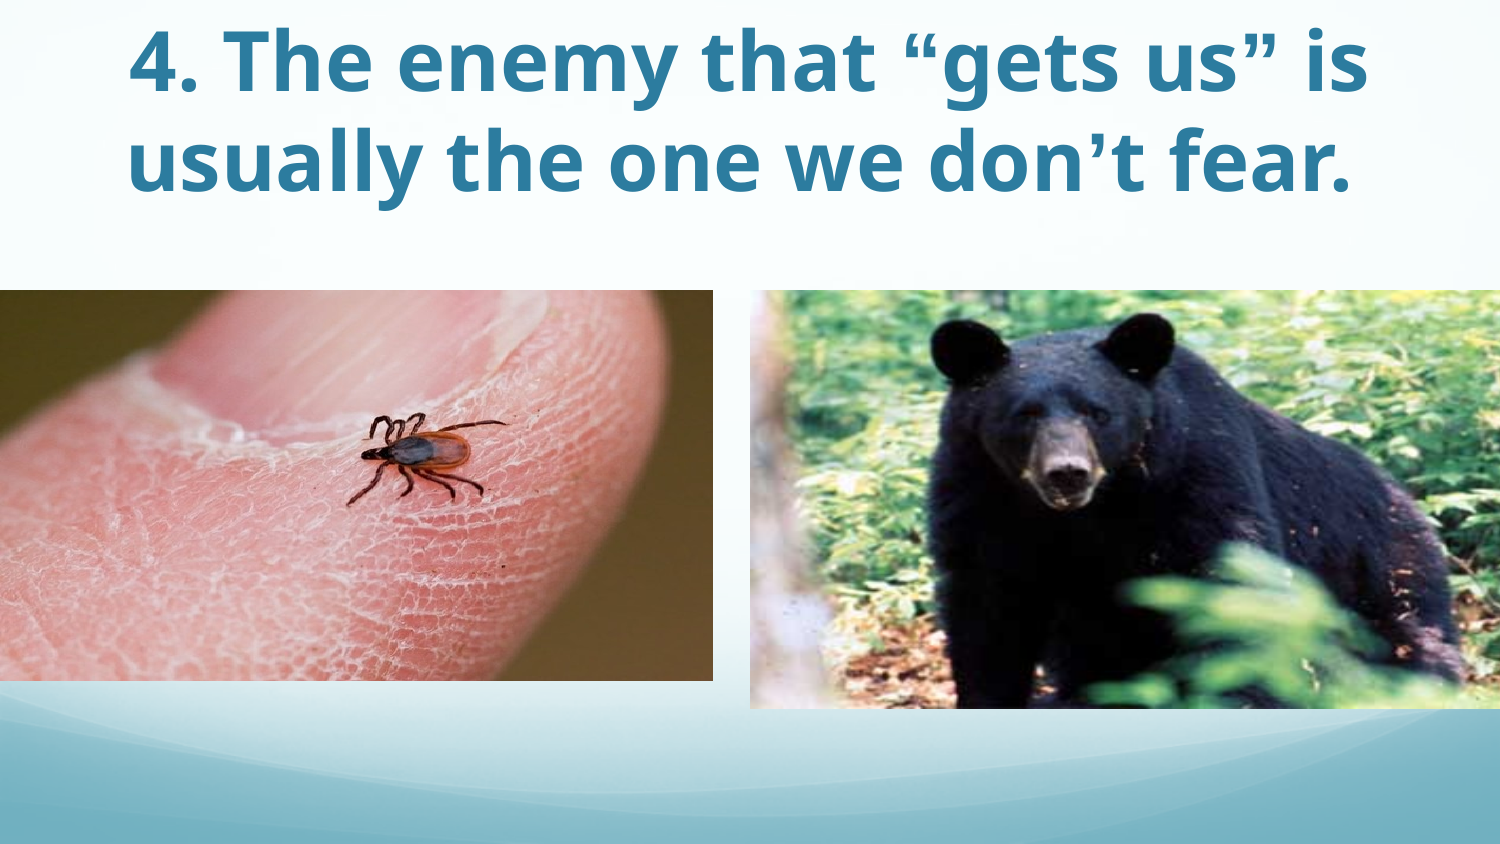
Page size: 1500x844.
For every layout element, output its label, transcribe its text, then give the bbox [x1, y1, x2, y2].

picture [749, 290, 1500, 710]
title 4. The enemy that “gets us” is usually the one we don’t fear. [37, 28, 1463, 216]
picture [0, 290, 713, 682]
